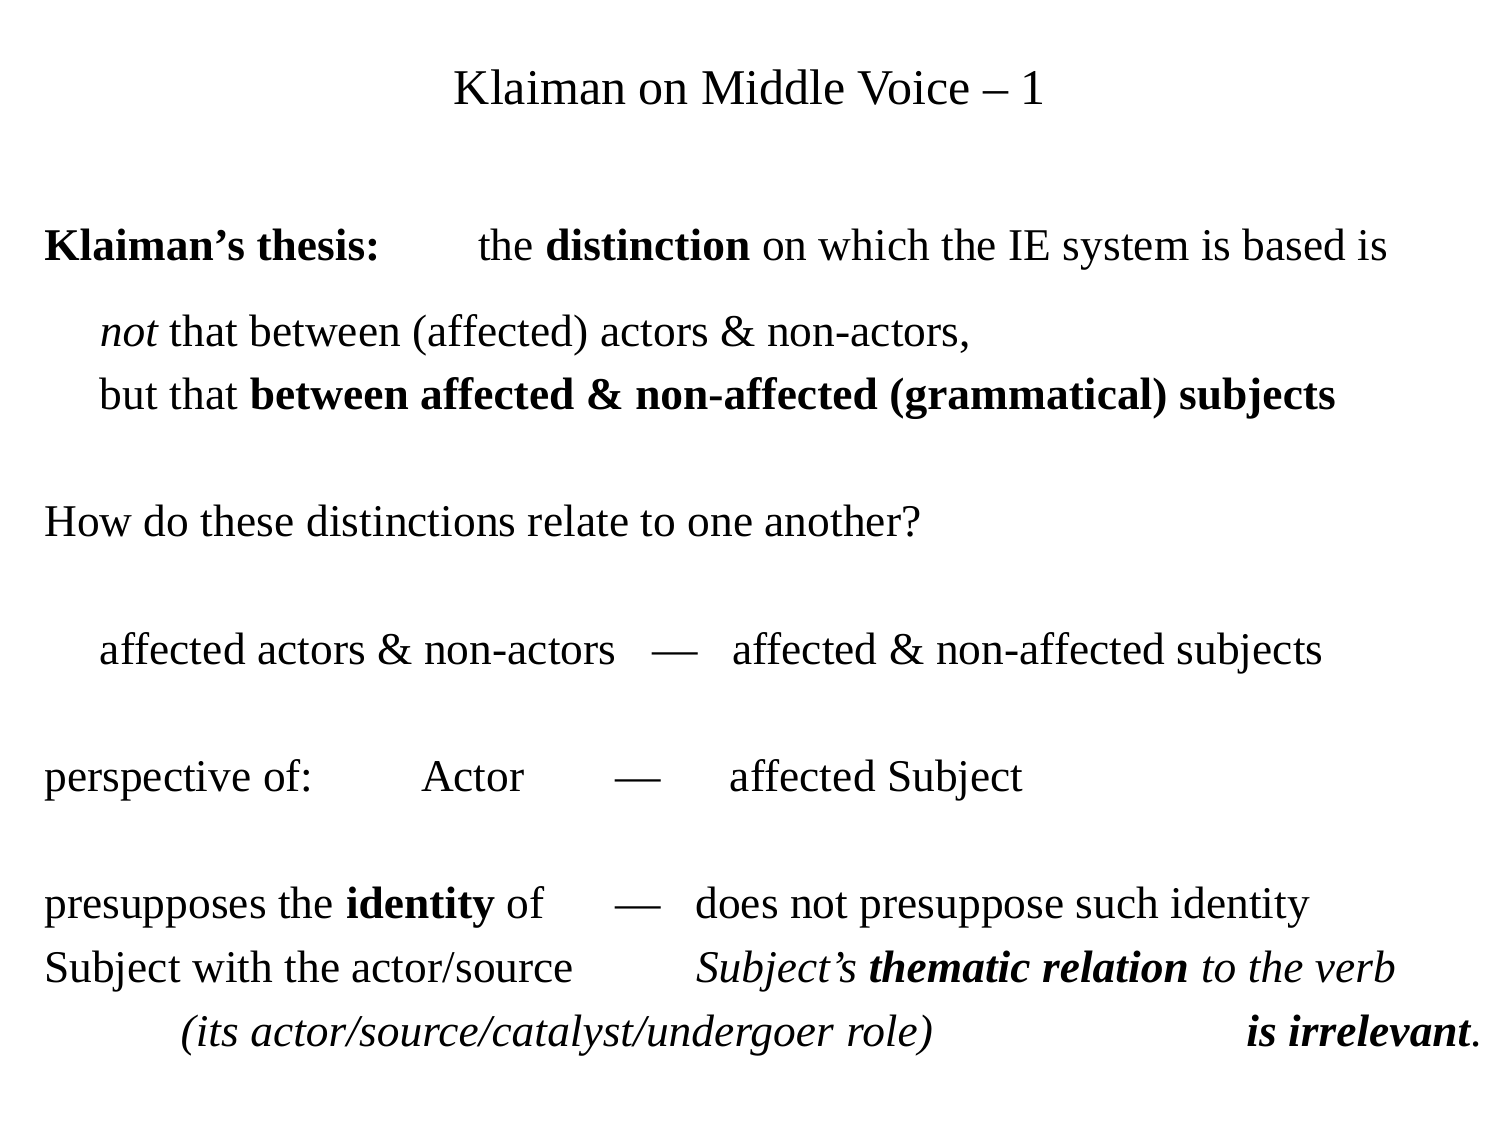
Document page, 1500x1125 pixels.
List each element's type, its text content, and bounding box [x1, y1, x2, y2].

list Klaiman’s thesis: the distinction on which the IE system is based is not that between (affected) actors & non-actors, but that between affected & non-affected (grammatical) subjects How do these distinctions relate to one another? affected actors & non-actors — affected & non-affected subjects perspective of: Actor — affected Subject presupposes the identity of — does not presuppose such identity Subject with the actor/source Subject’s thematic relation to the verb (its actor/source/catalyst/undergoer role) is irrelevant. [29, 137, 1500, 1094]
title Klaiman on Middle Voice ‒ 1 [75, 45, 1425, 137]
